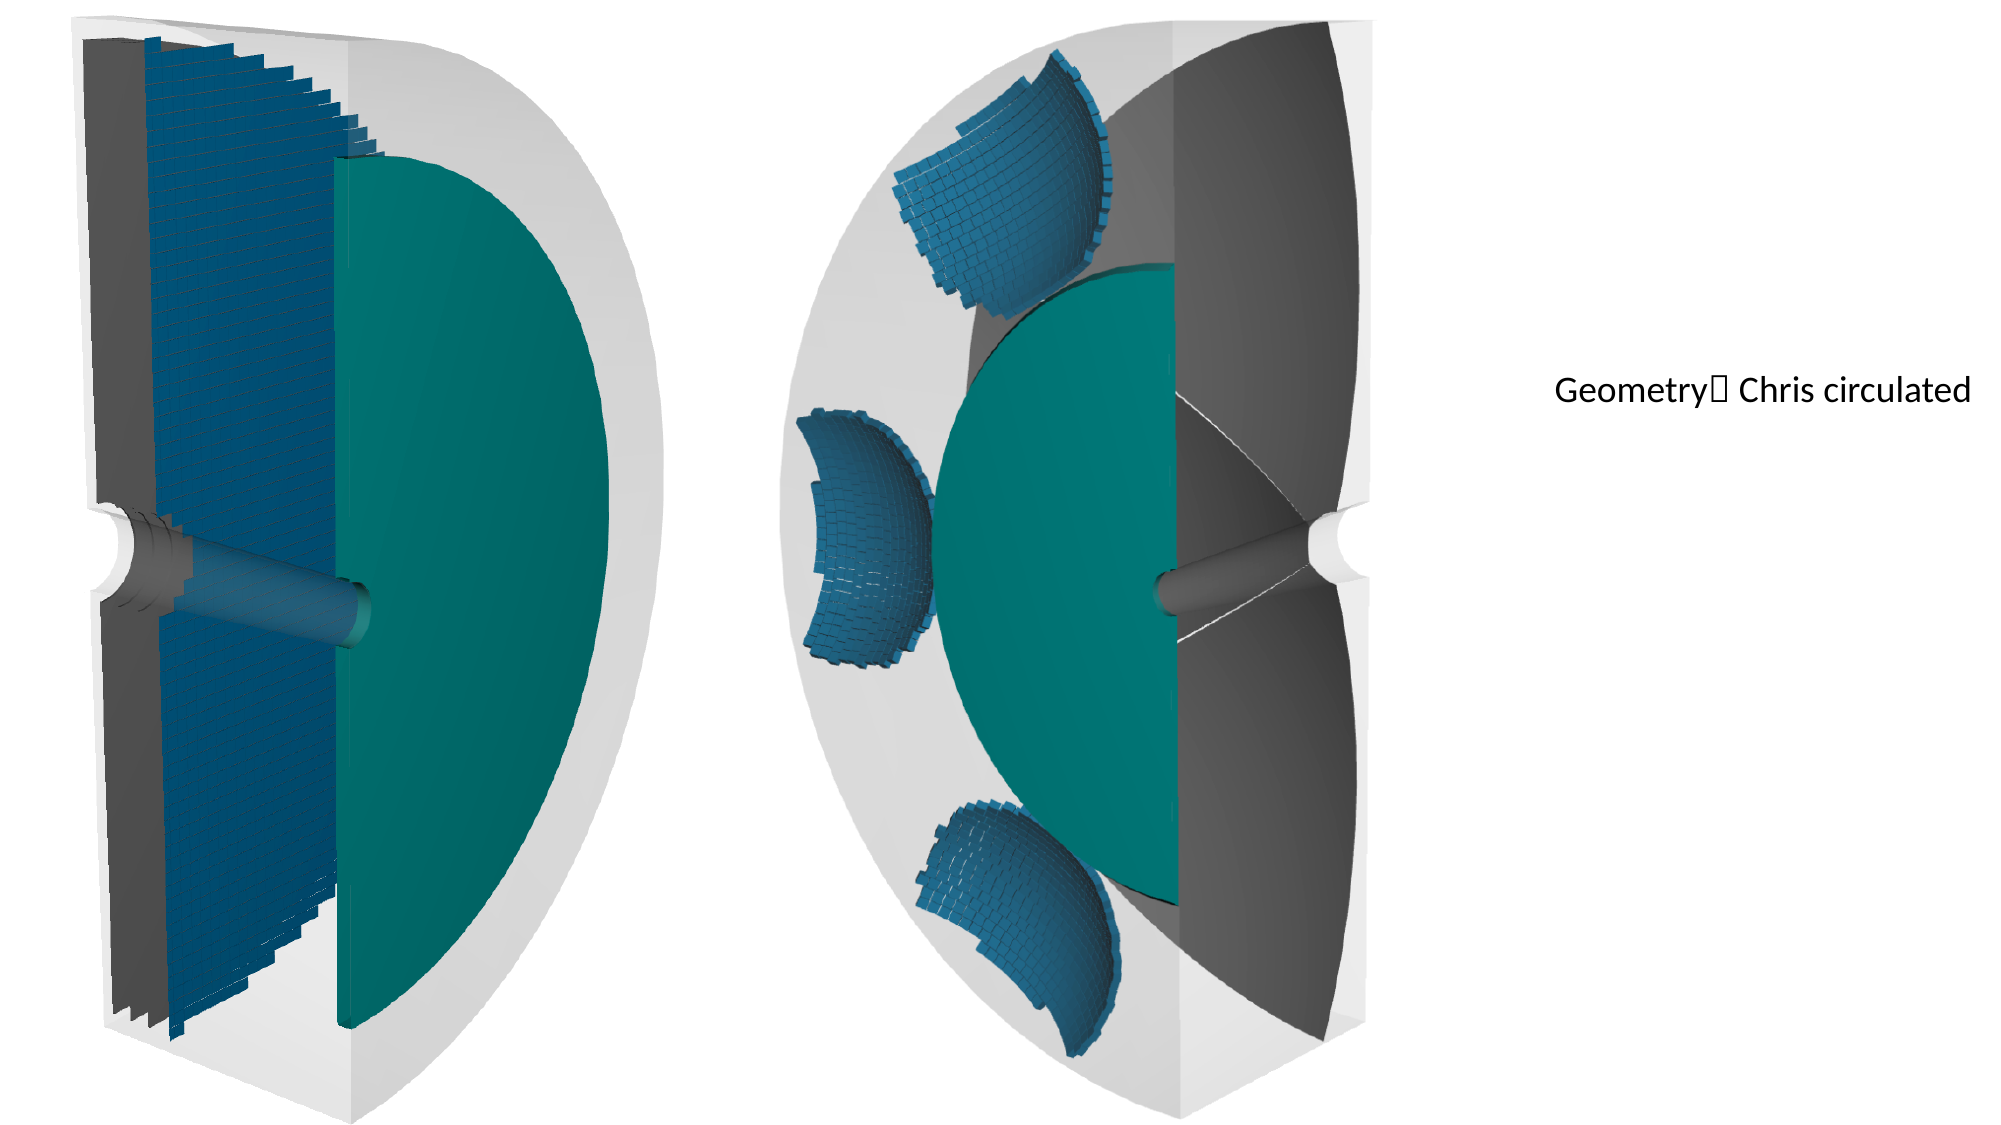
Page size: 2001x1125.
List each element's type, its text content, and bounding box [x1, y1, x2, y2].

text_box Geometry Chris circulated [1539, 357, 1988, 418]
picture [707, 0, 1447, 1125]
picture [14, 0, 670, 1125]
